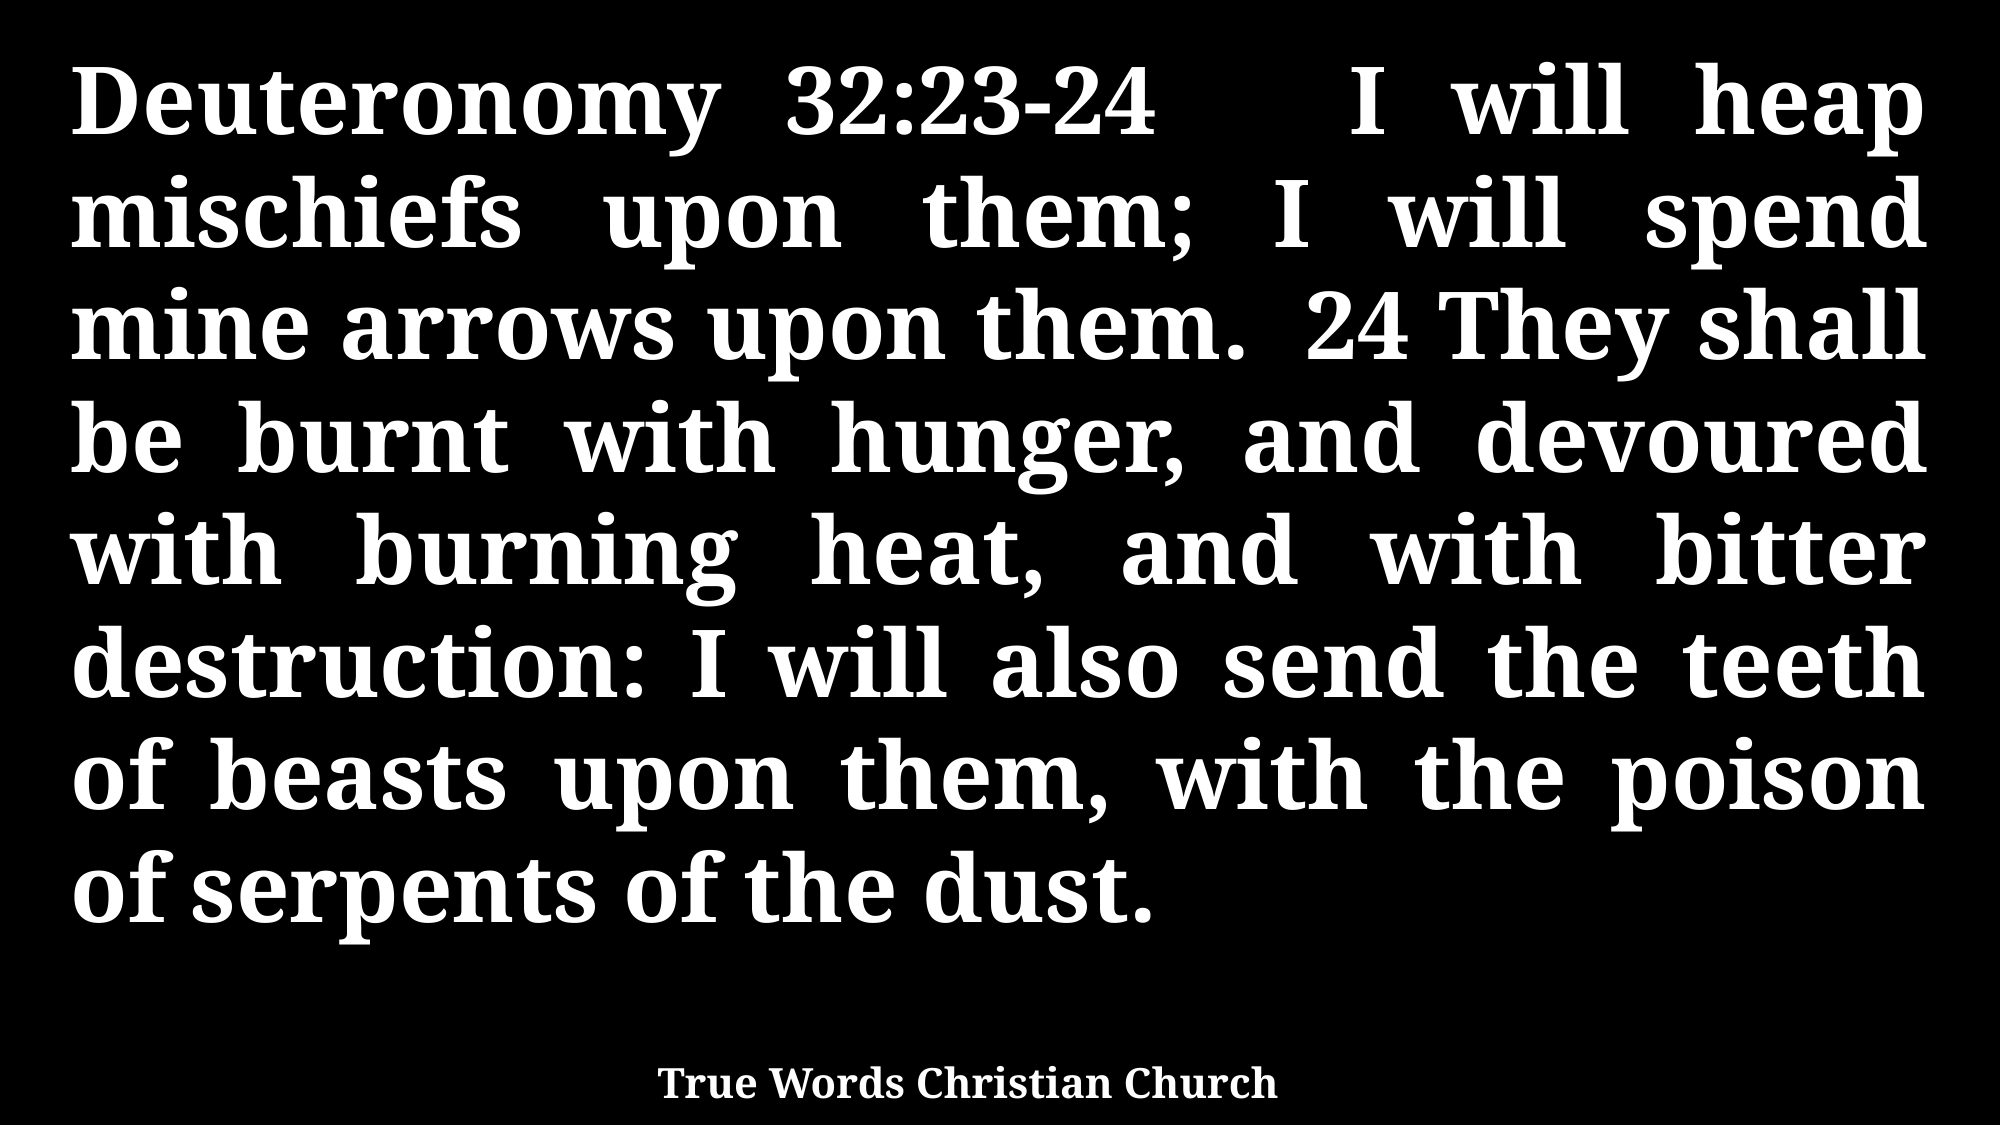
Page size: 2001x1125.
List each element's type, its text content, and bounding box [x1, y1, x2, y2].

text_box Deuteronomy 32:23-24 I will heap mischiefs upon them; I will spend mine arrows upon them. 24 They shall be burnt with hunger, and devoured with burning heat, and with bitter destruction: I will also send the teeth of beasts upon them, with the poison of serpents of the dust. [55, 33, 1944, 949]
text_box True Words Christian Church [642, 1049, 1294, 1114]
